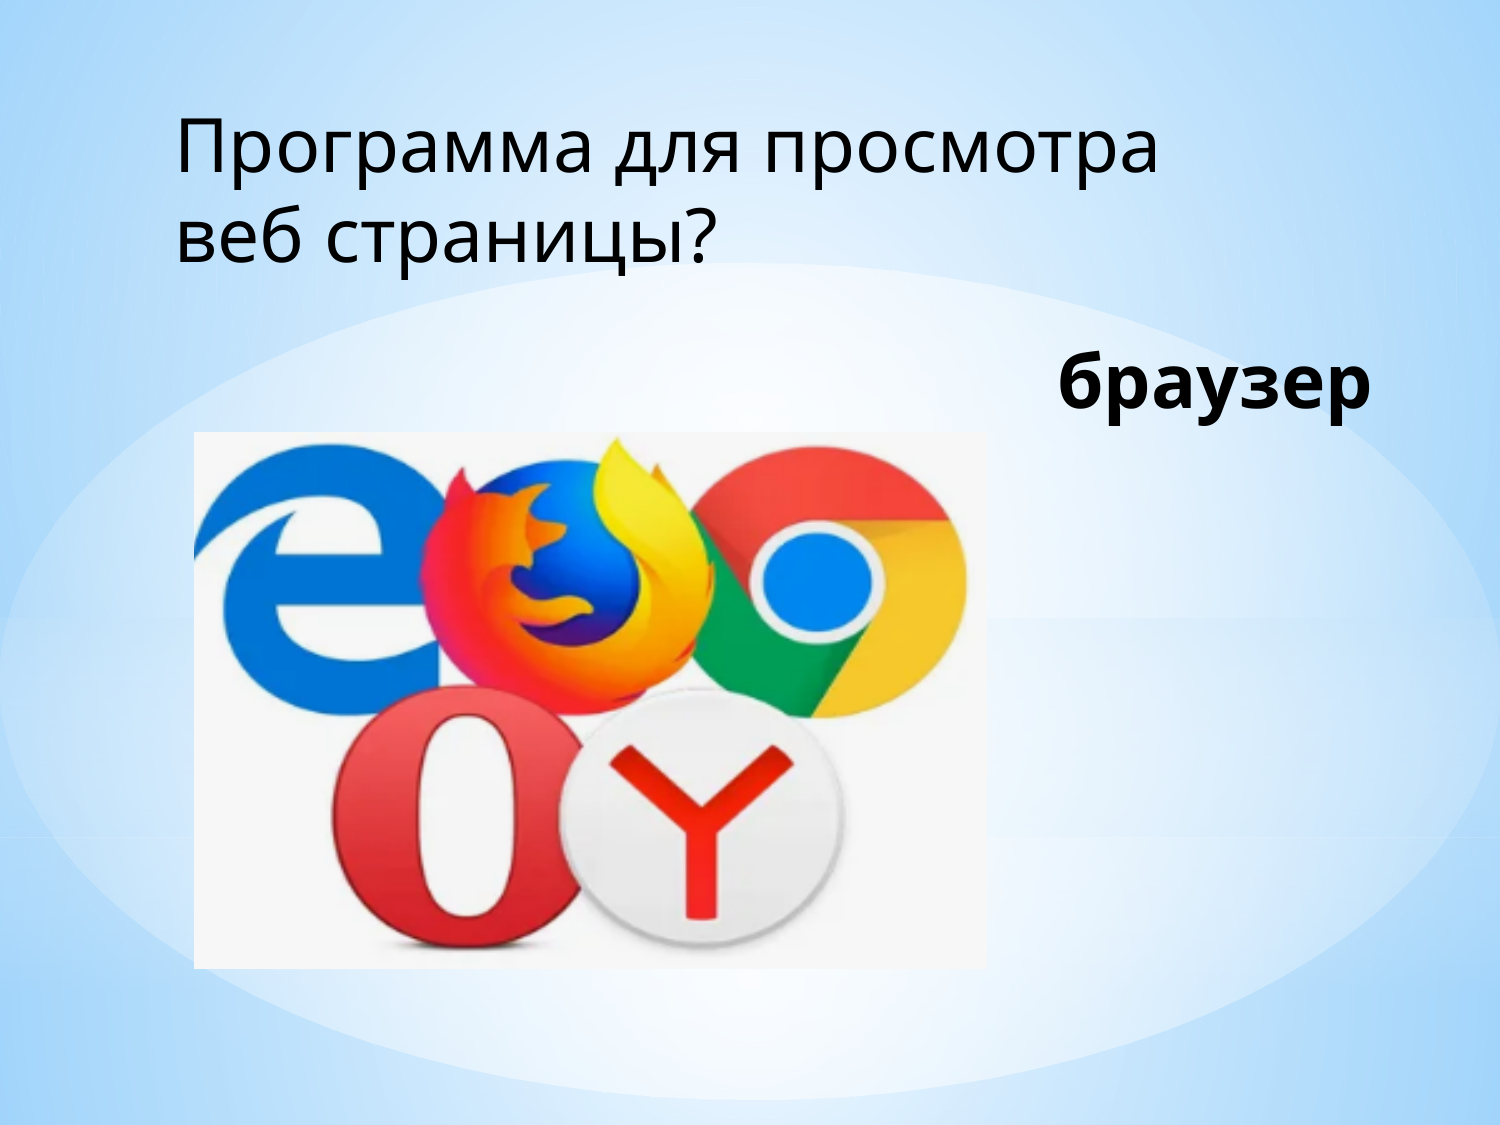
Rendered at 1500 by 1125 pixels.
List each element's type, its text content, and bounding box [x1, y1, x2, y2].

picture [194, 431, 987, 969]
text_box браузер [986, 326, 1388, 431]
text_box Программа для просмотра веб страницы? [159, 89, 1223, 285]
